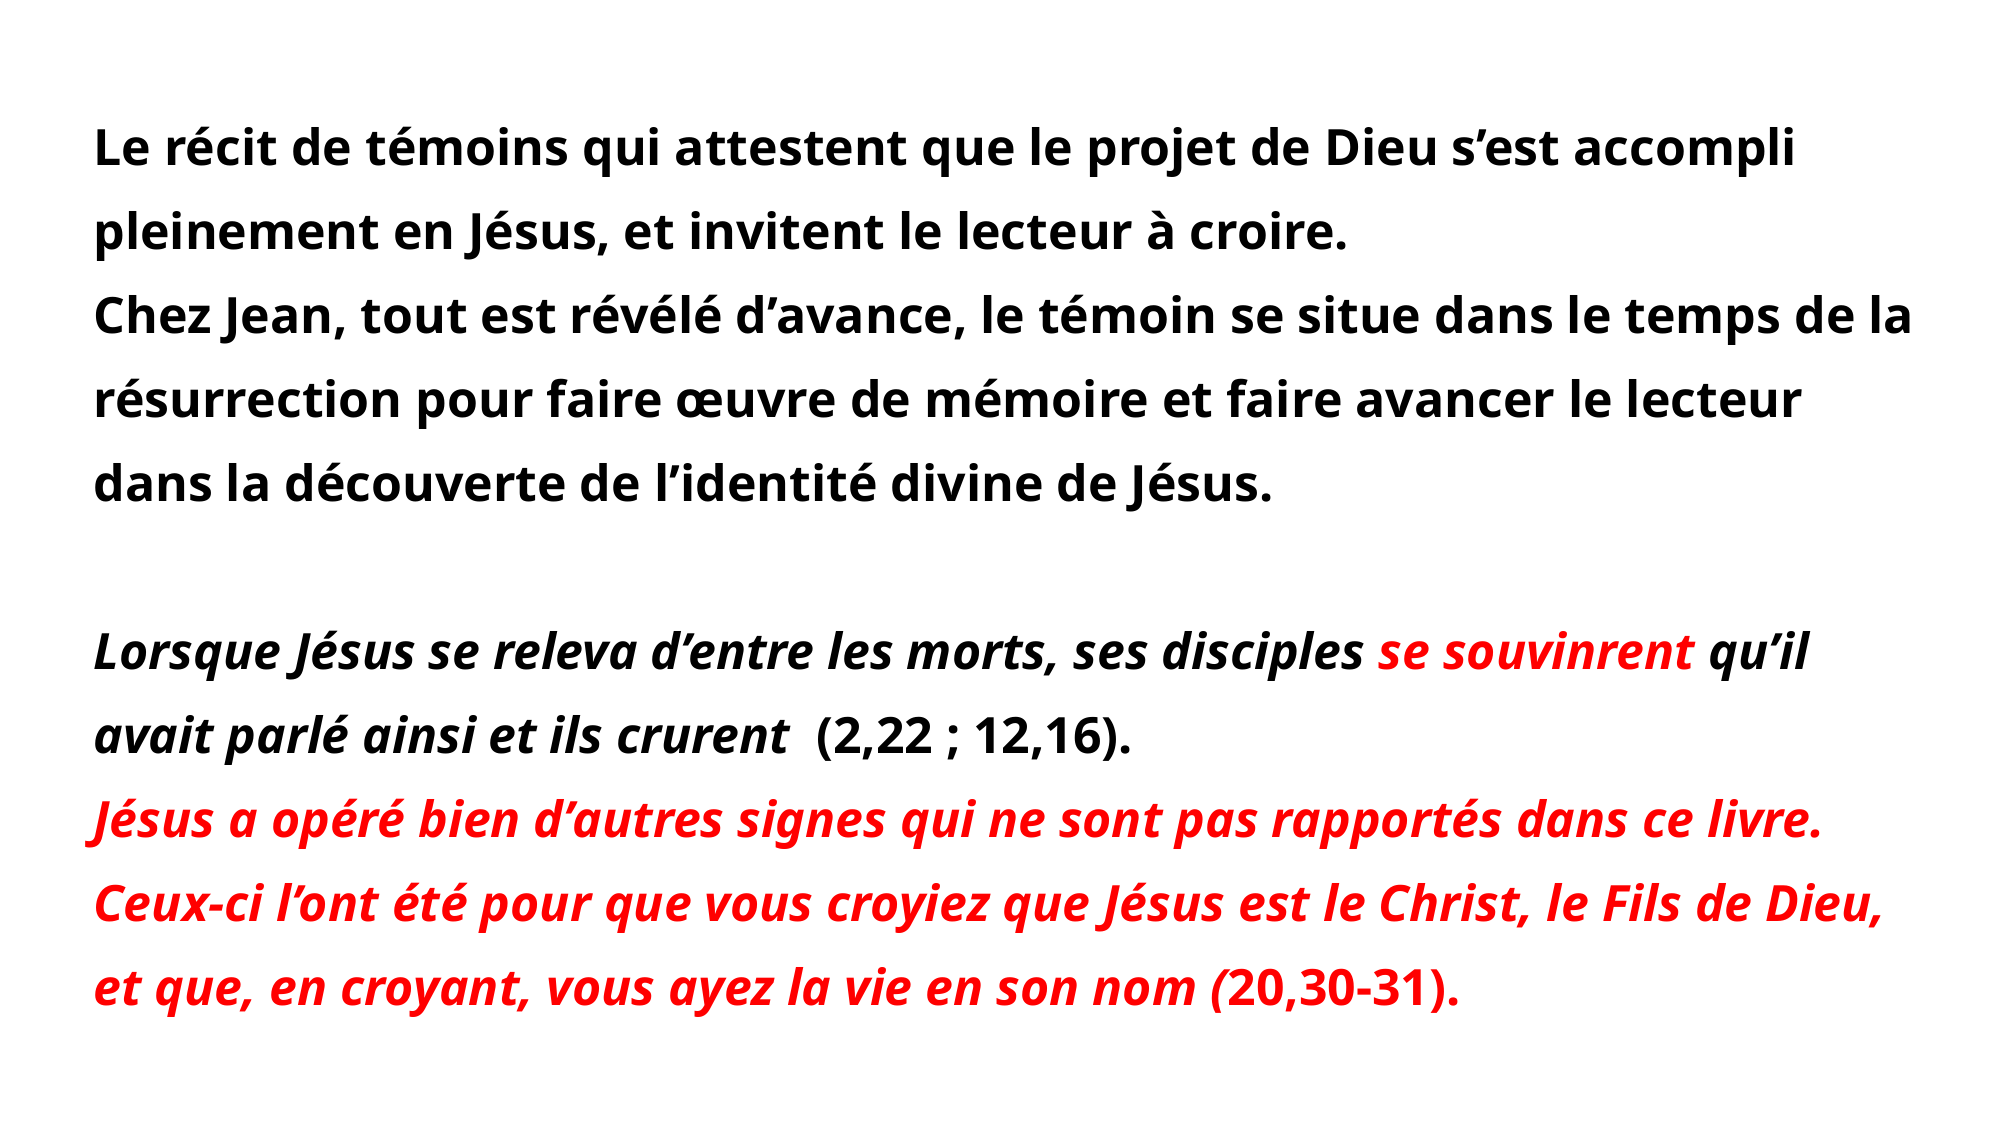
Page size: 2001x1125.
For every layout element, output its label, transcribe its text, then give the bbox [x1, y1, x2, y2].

list Le récit de témoins qui attestent que le projet de Dieu s’est accompli pleinement en Jésus, et invitent le lecteur à croire. Chez Jean, tout est révélé d’avance, le témoin se situe dans le temps de la résurrection pour faire œuvre de mémoire et faire avancer le lecteur dans la découverte de l’identité divine de Jésus. Lorsque Jésus se releva d’entre les morts, ses disciples se souvinrent qu’il avait parlé ainsi et ils crurent (2,22 ; 12,16). Jésus a opéré bien d’autres signes qui ne sont pas rapportés dans ce livre. Ceux-ci l’ont été pour que vous croyiez que Jésus est le Christ, le Fils de Dieu, et que, en croyant, vous ayez la vie en son nom (20,30-31). [78, 0, 1939, 1090]
